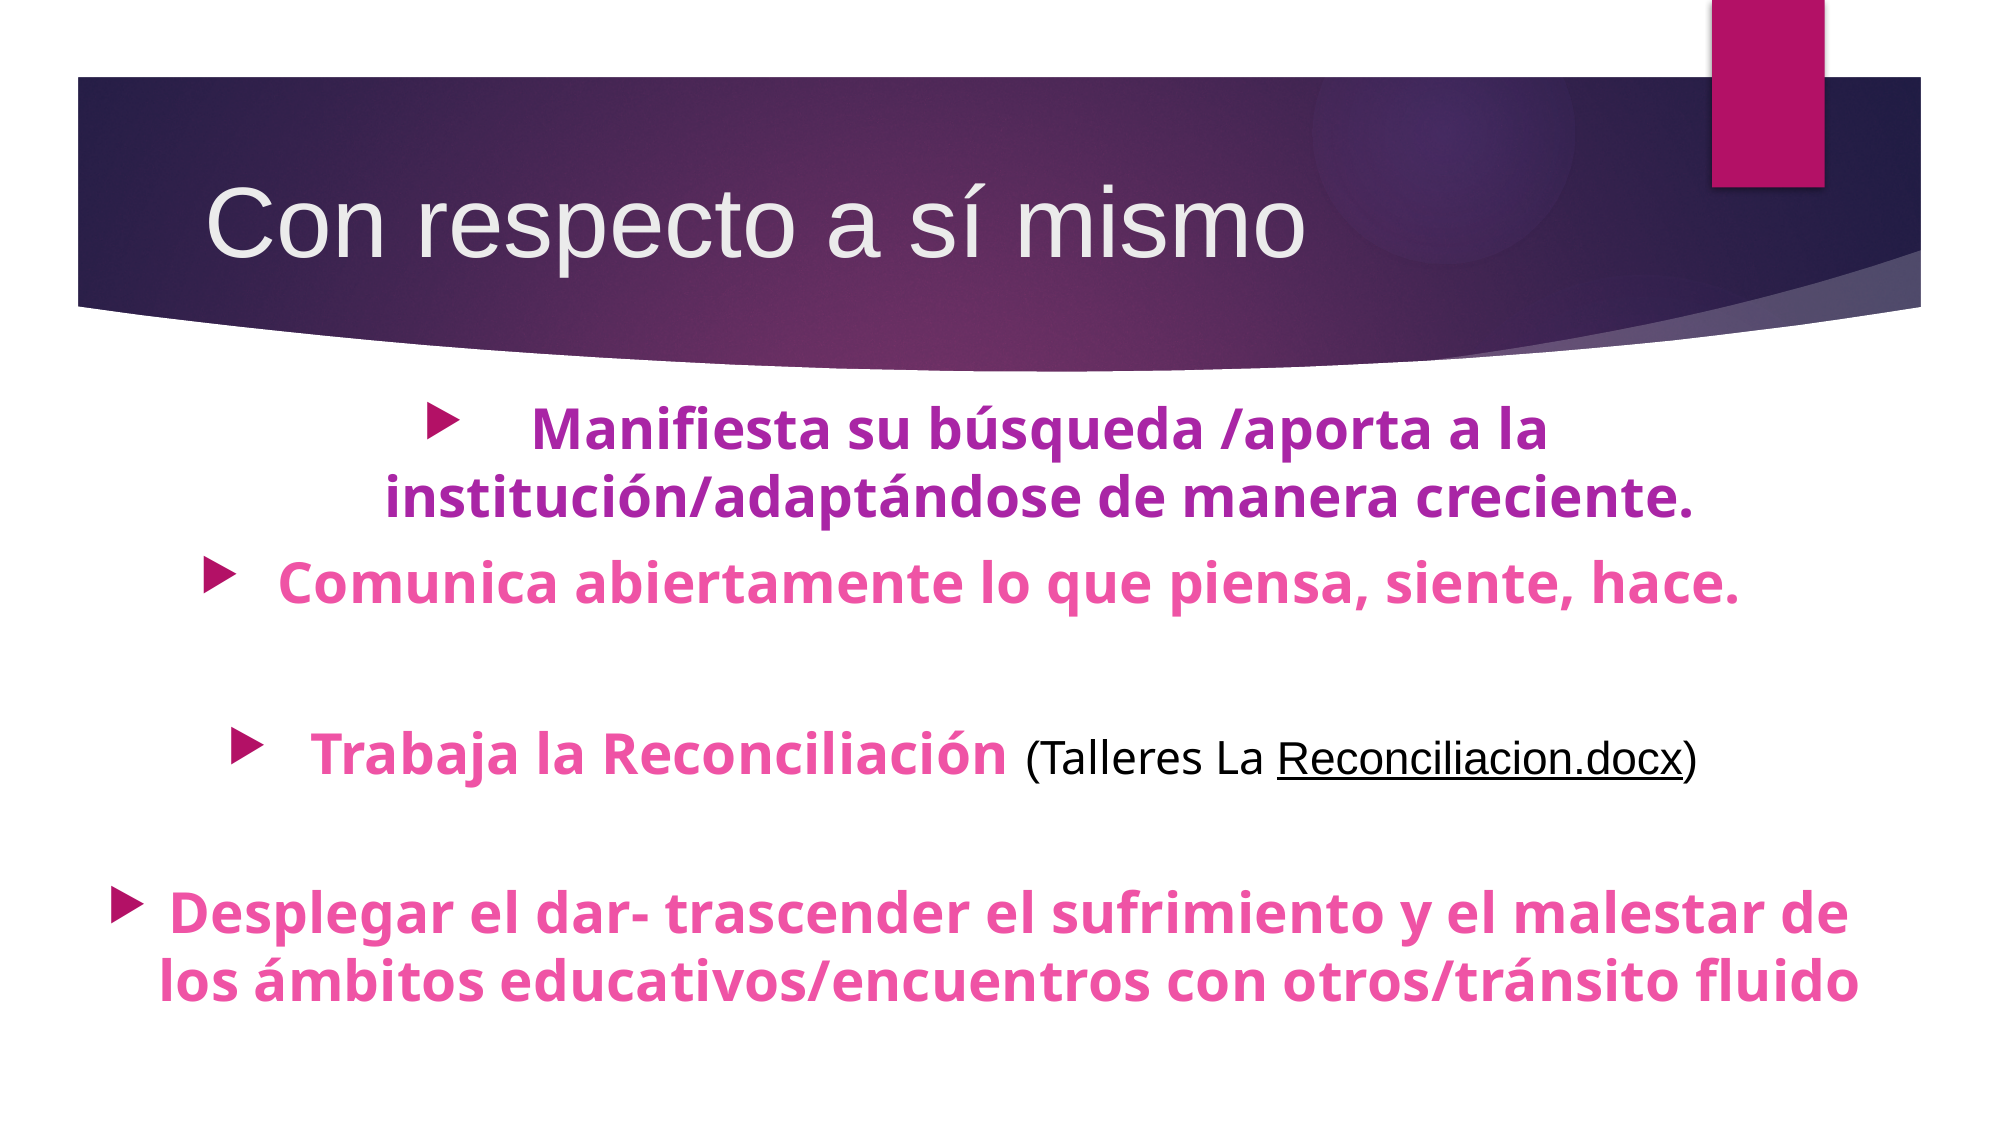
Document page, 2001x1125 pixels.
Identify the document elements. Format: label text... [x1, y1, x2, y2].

list Manifiesta su búsqueda /aporta a la institución/adaptándose de manera creciente. Comunica abiertamente lo que piensa, siente, hace. Trabaja la Reconciliación (Talleres La Reconciliacion.docx) Desplegar el dar- trascender el sufrimiento y el malestar de los ámbitos educativos/encuentros con otros/tránsito fluido [86, 385, 1882, 1082]
title Con respecto a sí mismo [189, 159, 1627, 276]
